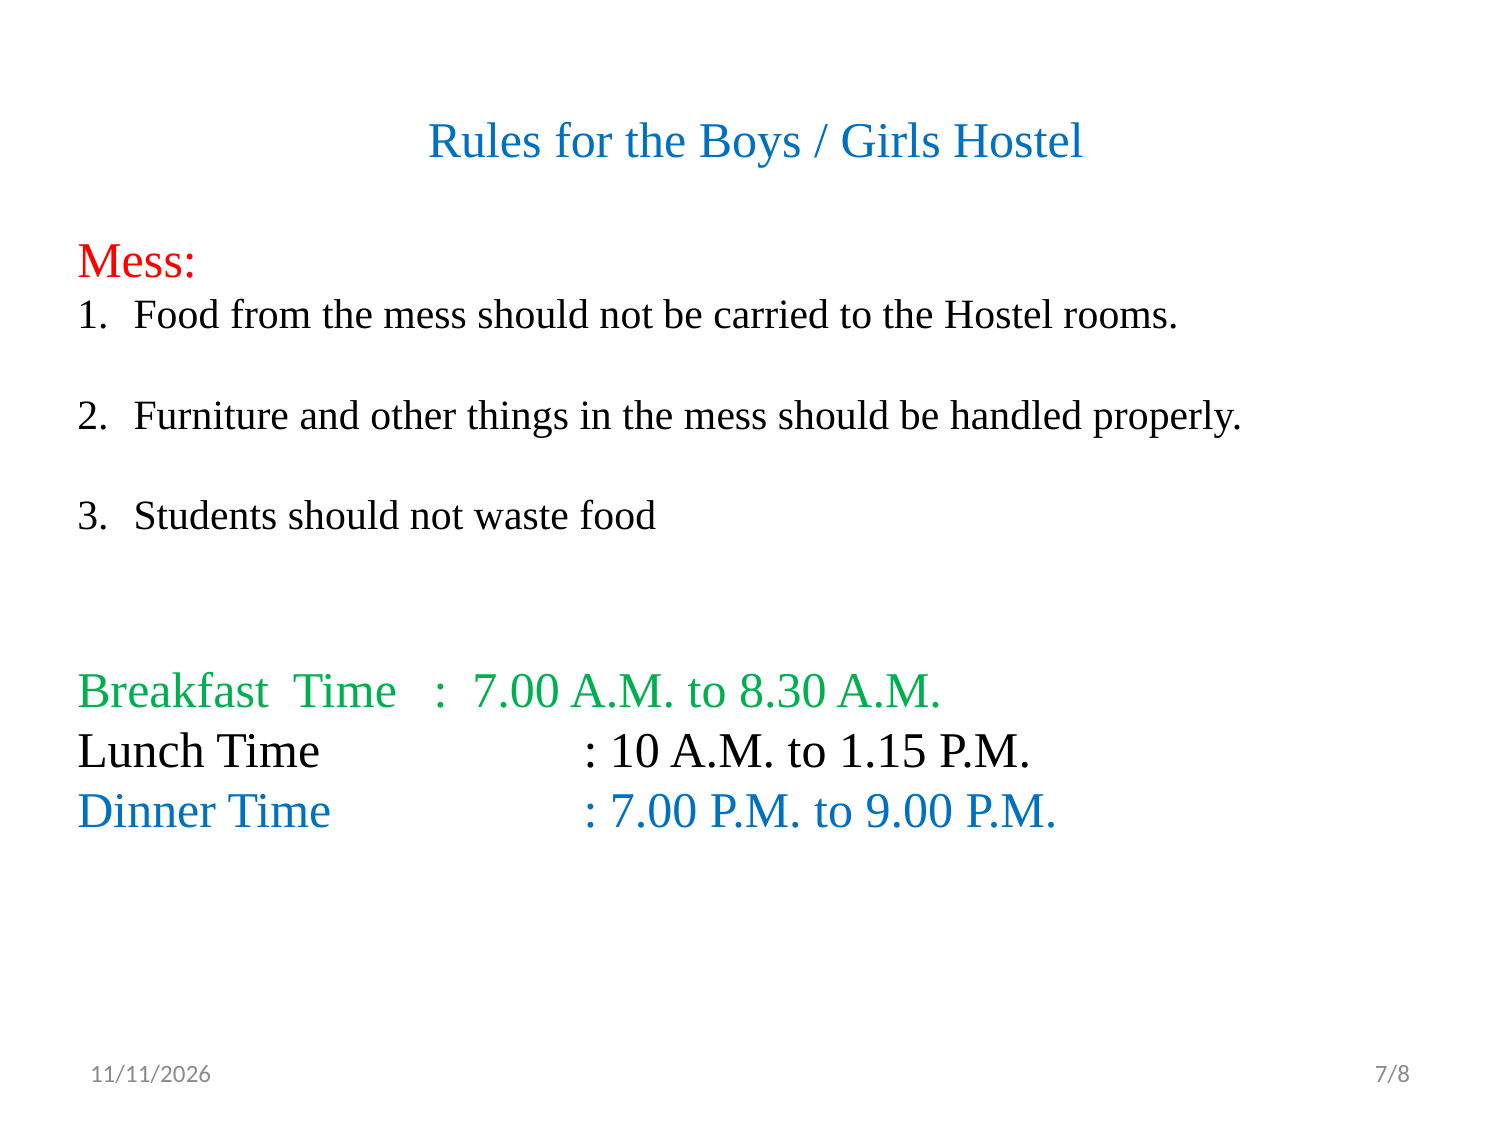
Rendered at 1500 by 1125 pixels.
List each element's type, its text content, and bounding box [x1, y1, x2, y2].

text_box Rules for the Boys / Girls Hostel Mess: Food from the mess should not be carried to the Hostel rooms. Furniture and other things in the mess should be handled properly. Students should not waste food Breakfast Time : 7.00 A.M. to 8.30 A.M. Lunch Time : 10 A.M. to 1.15 P.M. Dinner Time : 7.00 P.M. to 9.00 P.M. [62, 99, 1450, 905]
slide_number 7/8 [1074, 1042, 1425, 1103]
slide_number 14-Aug-2018 [75, 1042, 425, 1103]
